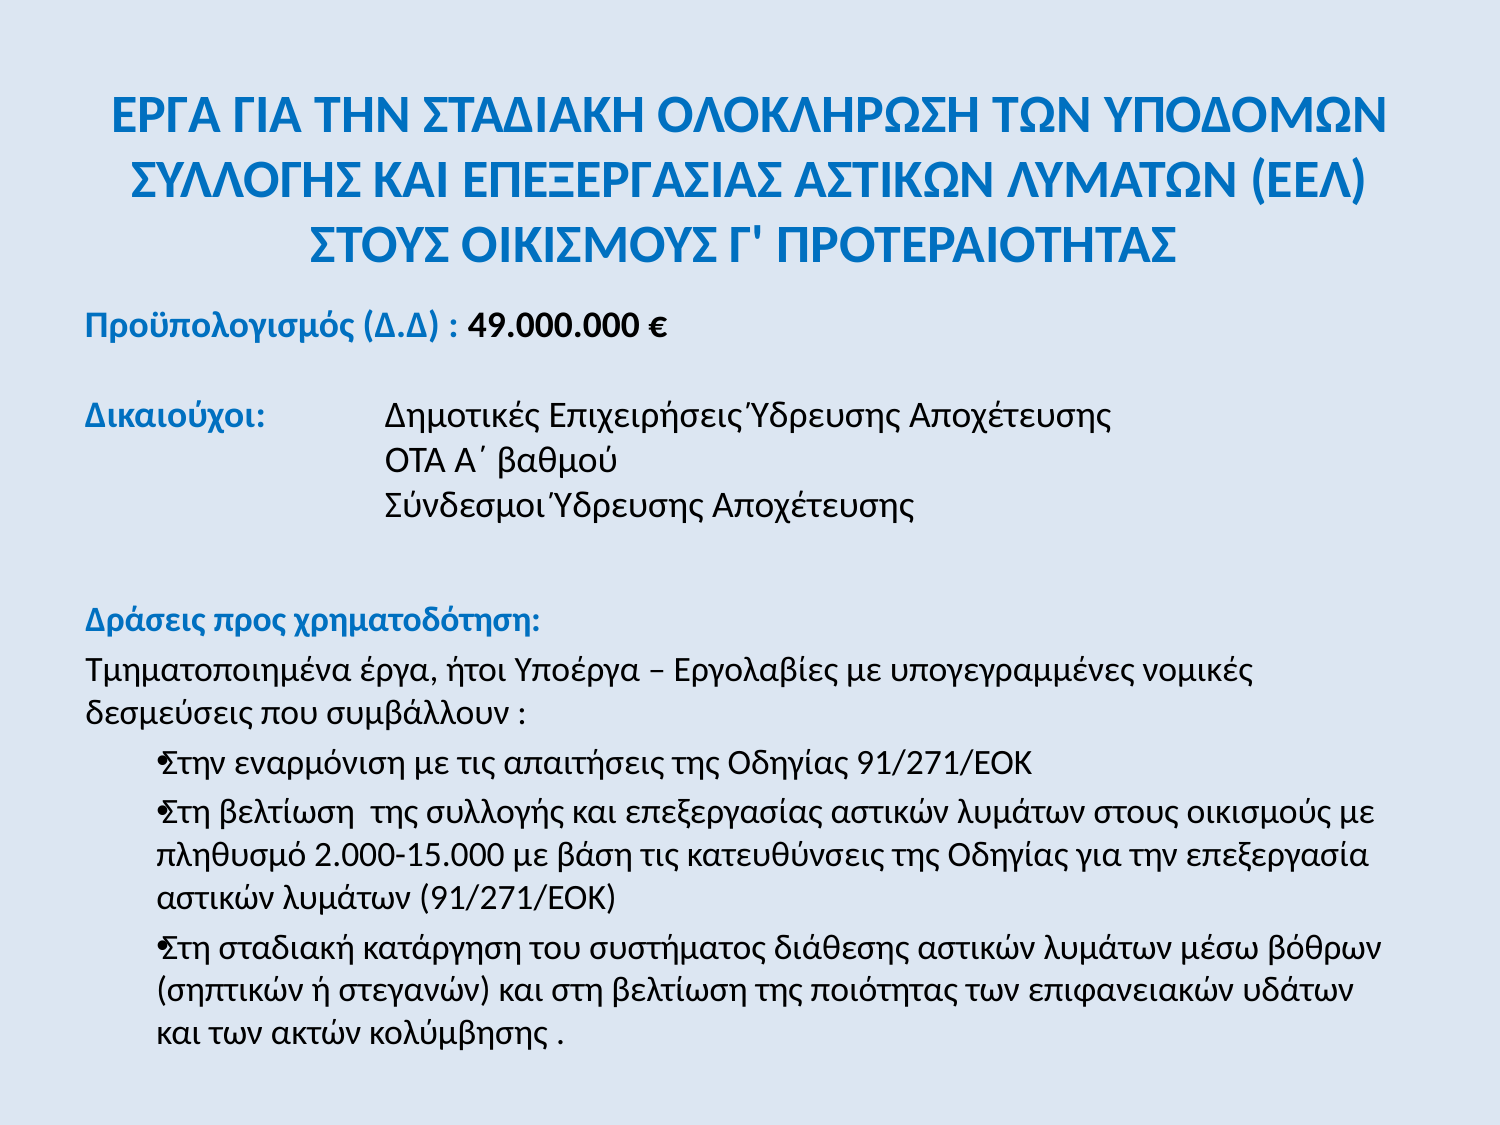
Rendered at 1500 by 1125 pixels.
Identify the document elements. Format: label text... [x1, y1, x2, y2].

text_box Προϋπολογισμός (Δ.Δ) : 49.000.000 € Δικαιούχοι: Δημοτικές Επιχειρήσεις Ύδρευσης Αποχέτευσης ΟΤΑ Α΄ βαθμού Σύνδεσμοι Ύδρευσης Αποχέτευσης [70, 292, 1278, 533]
title Έργα για την σταδιακΗ ολοκλΗρωση των υποδομΩν συλλογΗς και επεξεργασΙασ αστικΩν λυμΑτων (ΕΕΛ) στους οικισμοΥς Γ' προτεραιΟτηταΣ [46, 70, 1454, 282]
subtitle Δράσεις προς χρηματοδότηση: Τμηματοποιημένα έργα, ήτοι Υποέργα – Εργολαβίες με υπογεγραμμένες νομικές δεσμεύσεις που συμβάλλουν : Στην εναρμόνιση με τις απαιτήσεις της Οδηγίας 91/271/ΕΟΚ Στη βελτίωση της συλλογής και επεξεργασίας αστικών λυμάτων στους οικισμούς με πληθυσμό 2.000-15.000 με βάση τις κατευθύνσεις της Οδηγίας για την επεξεργασία αστικών λυμάτων (91/271/ΕΟΚ) Στη σταδιακή κατάργηση του συστήματος διάθεσης αστικών λυμάτων μέσω βόθρων (σηπτικών ή στεγανών) και στη βελτίωση της ποιότητας των επιφανειακών υδάτων και των ακτών κολύμβησης . [70, 539, 1418, 1071]
